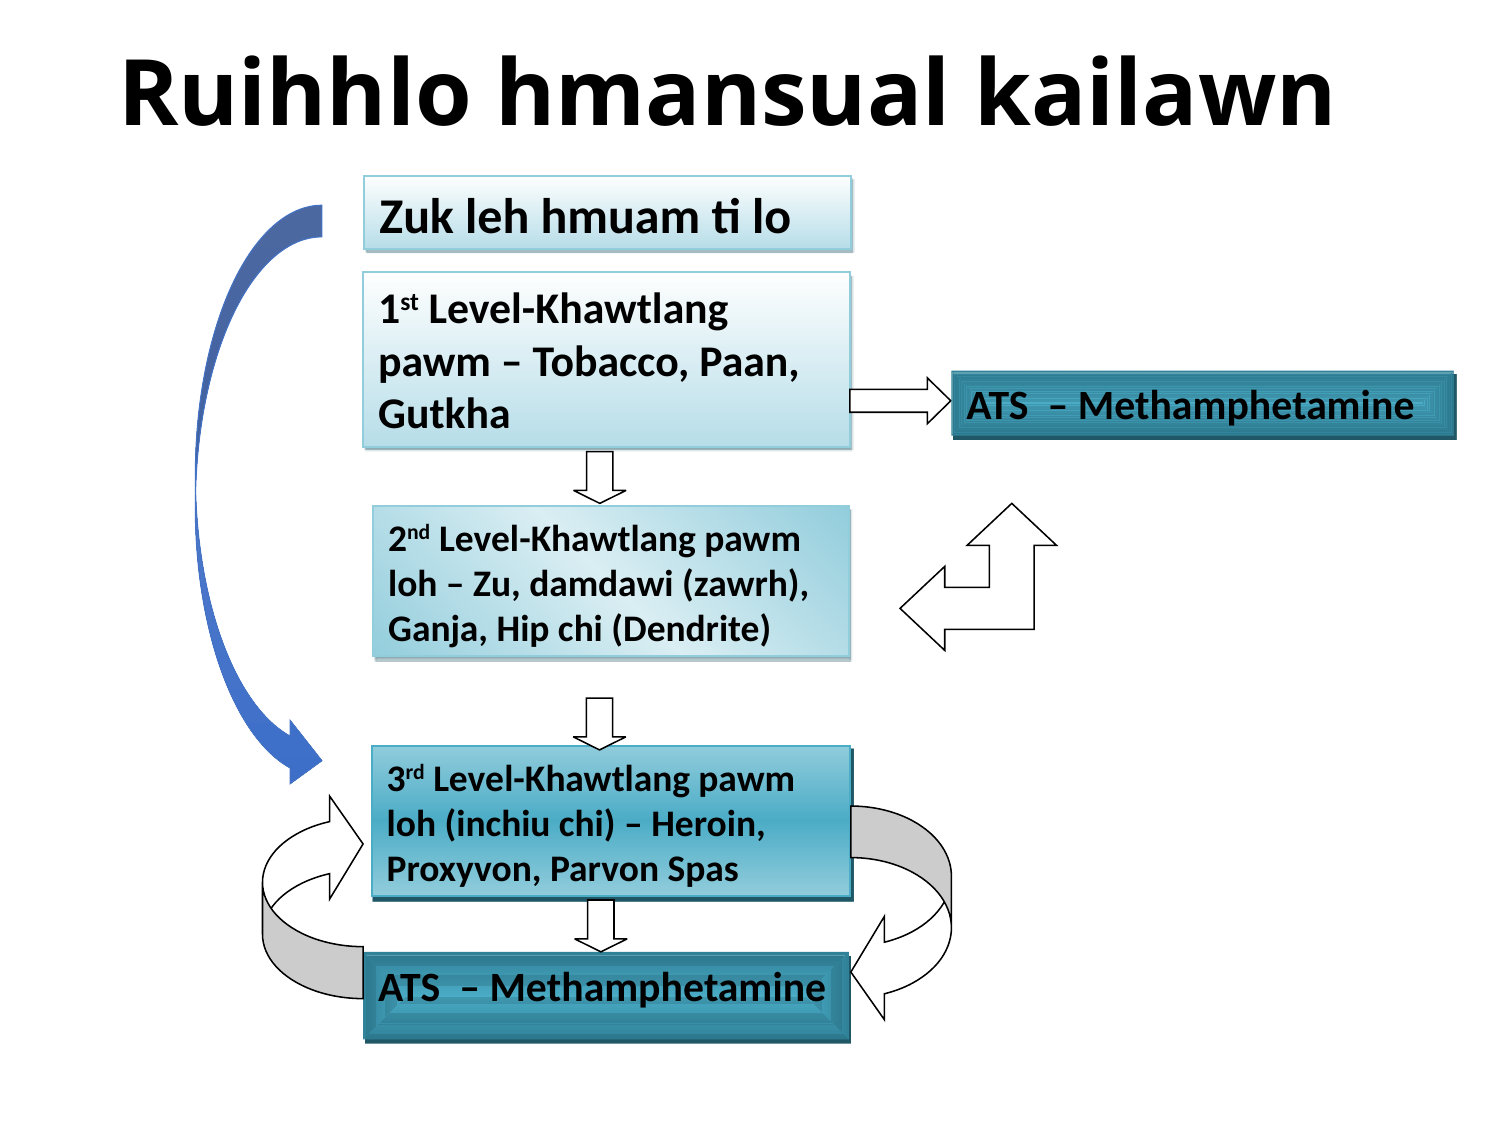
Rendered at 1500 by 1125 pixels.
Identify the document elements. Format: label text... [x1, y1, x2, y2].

text_box ATS – Methamphetamine [951, 370, 1454, 436]
text_box [262, 796, 364, 999]
text_box 3rd Level-Khawtlang pawm loh (inchiu chi) – Heroin, Proxyvon, Parvon Spas [371, 745, 850, 896]
text_box [849, 377, 951, 424]
text_box [574, 900, 628, 952]
text_box Zuk leh hmuam ti lo [364, 175, 852, 250]
text_box [573, 698, 626, 750]
text_box [194, 204, 323, 785]
title Ruihhlo hmansual kailawn [103, 8, 1397, 183]
text_box 2nd Level-Khawtlang pawm loh – Zu, damdawi (zawrh), Ganja, Hip chi (Dendrite) [373, 505, 849, 656]
text_box [573, 451, 627, 504]
text_box ATS – Methamphetamine [363, 951, 849, 1040]
text_box 1st Level-Khawtlang pawm – Tobacco, Paan, Gutkha [363, 272, 850, 447]
text_box [850, 806, 952, 1020]
text_box [900, 503, 1057, 651]
